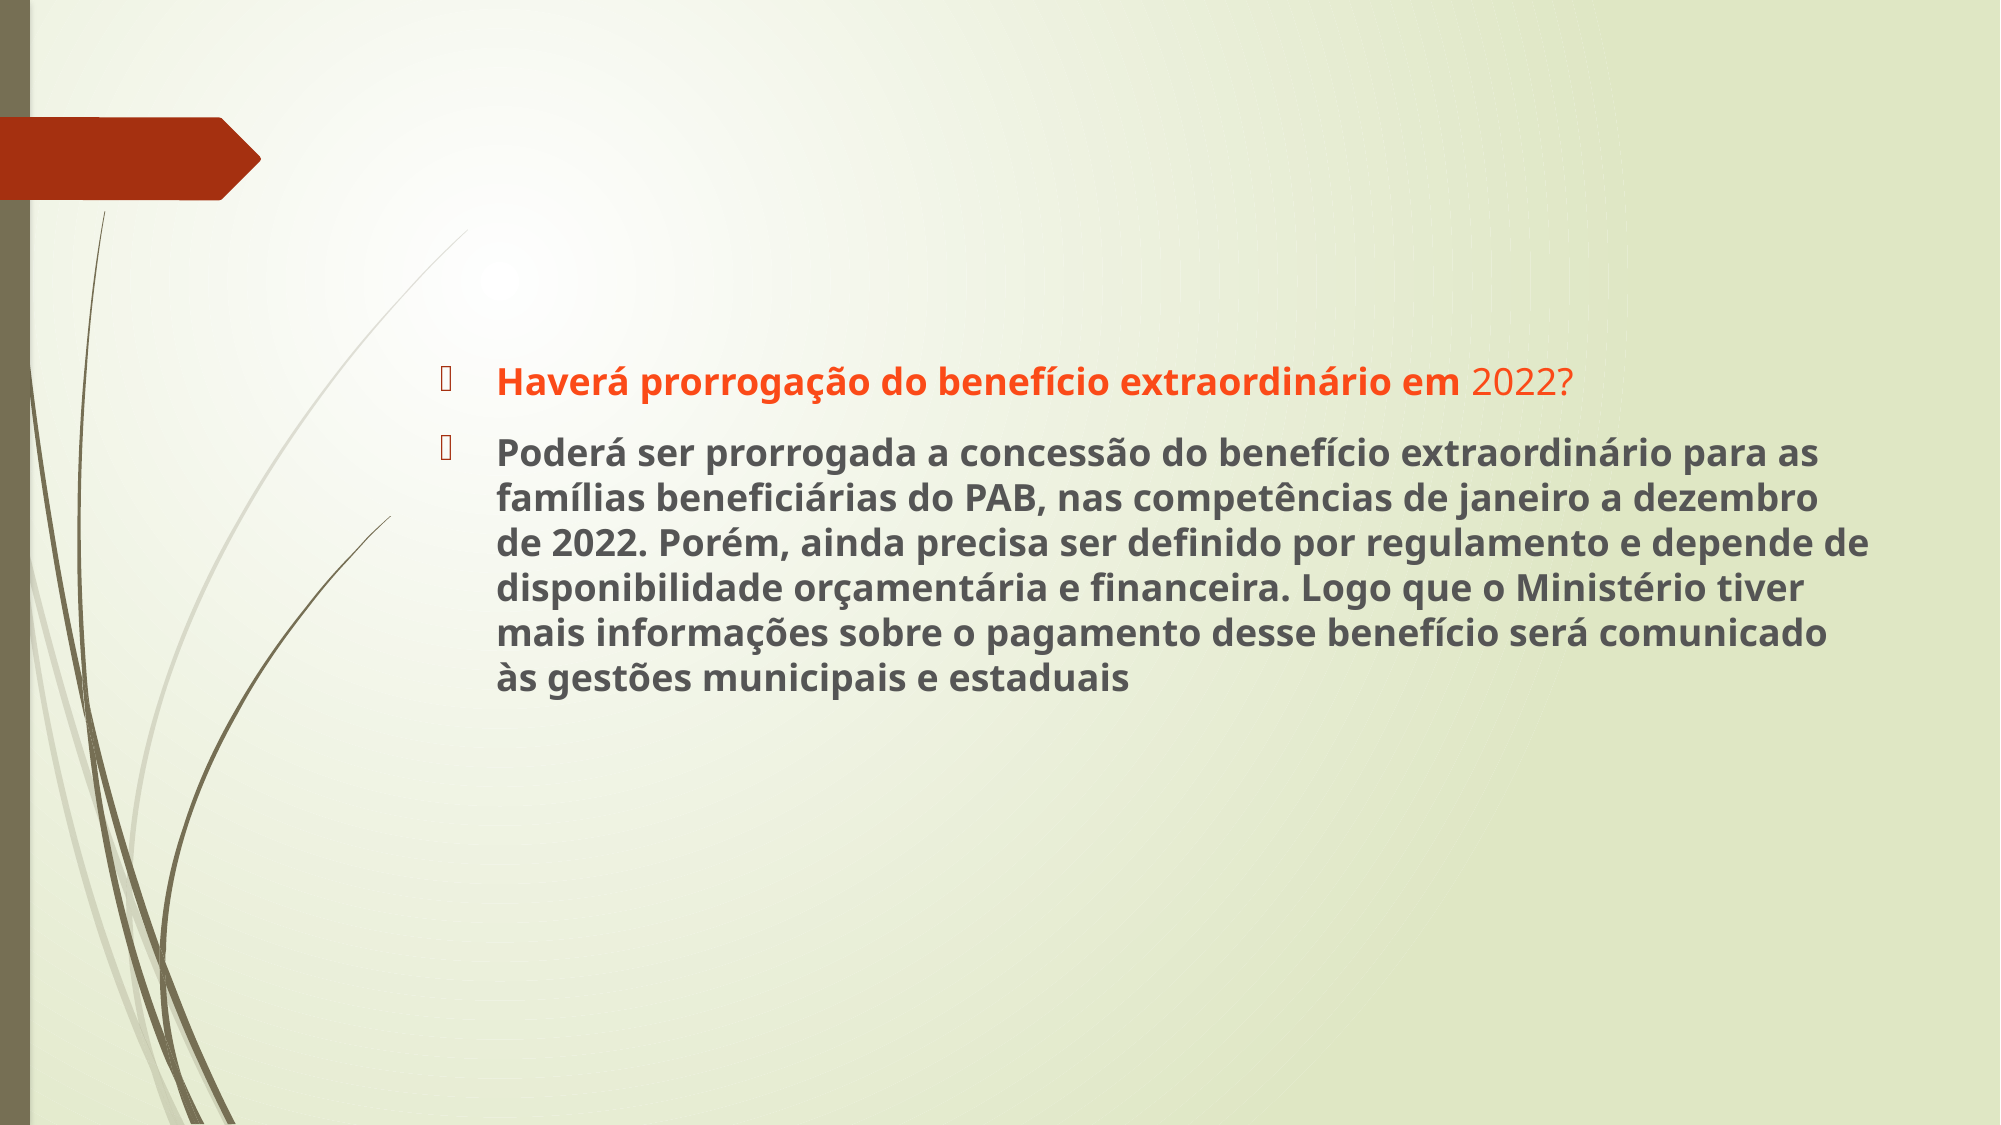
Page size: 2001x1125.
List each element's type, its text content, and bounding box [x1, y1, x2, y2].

list Haverá prorrogação do benefício extraordinário em 2022? Poderá ser prorrogada a concessão do benefício extraordinário para as famílias beneficiárias do PAB, nas competências de janeiro a dezembro de 2022. Porém, ainda precisa ser definido por regulamento e depende de disponibilidade orçamentária e financeira. Logo que o Ministério tiver mais informações sobre o pagamento desse benefício será comunicado às gestões municipais e estaduais [424, 350, 1888, 970]
